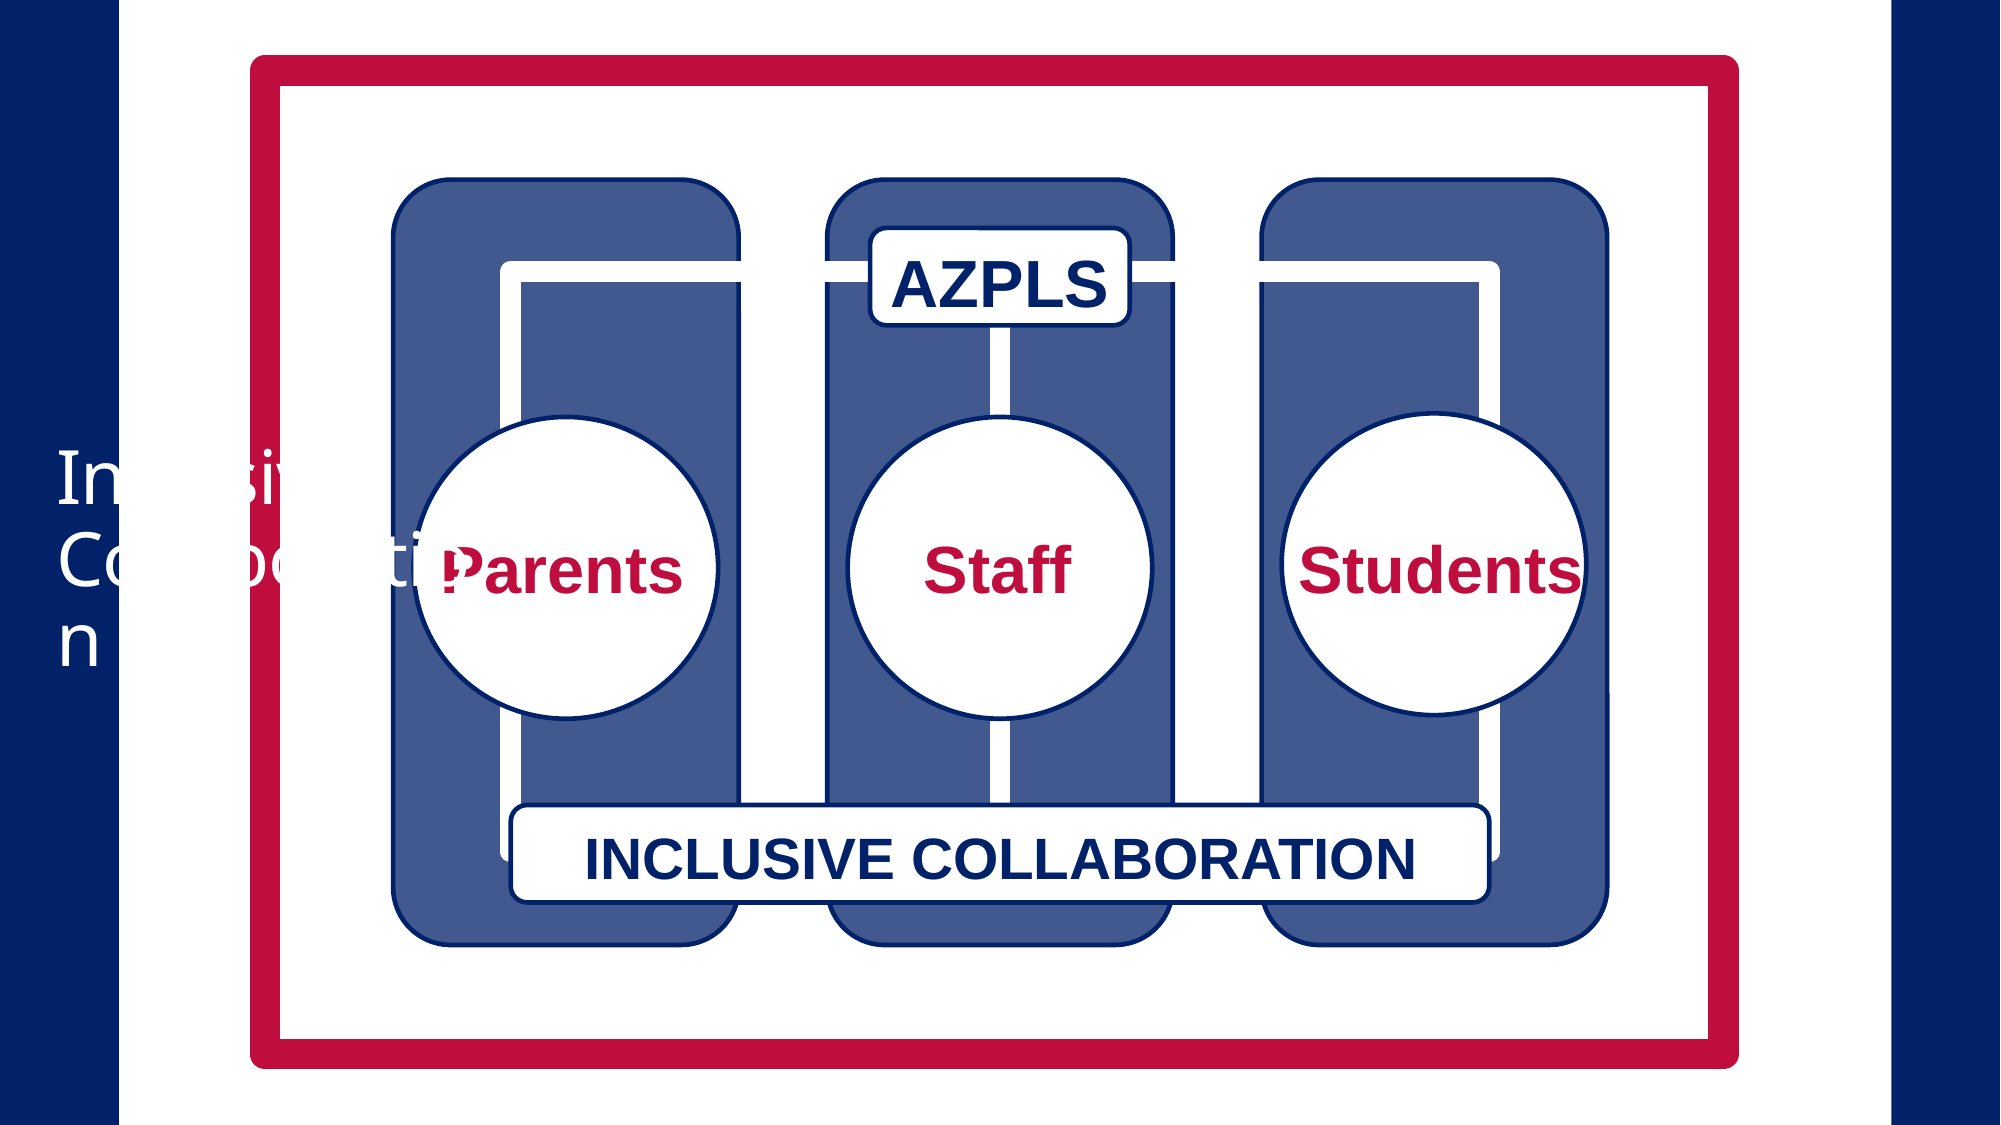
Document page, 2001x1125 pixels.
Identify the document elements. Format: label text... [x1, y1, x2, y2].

text_box [525, 804, 1491, 904]
title Inclusive Collaboration [41, 184, 525, 940]
text_box [525, 416, 720, 720]
text_box [826, 178, 1174, 270]
text_box [873, 227, 1127, 233]
text_box [426, 178, 740, 270]
text_box Students [1281, 519, 1600, 615]
text_box [1287, 412, 1581, 519]
text_box [265, 70, 1724, 1055]
text_box INCLUSIVE COLLABORATION [526, 814, 1476, 899]
text_box [828, 904, 1172, 946]
text_box Staff [1001, 519, 1137, 615]
text_box AZPLS [870, 233, 1130, 329]
text_box [0, 0, 119, 1125]
text_box [1260, 178, 1609, 946]
text_box [1289, 615, 1579, 717]
text_box [525, 270, 990, 804]
text_box Parents [525, 519, 702, 615]
text_box [846, 416, 999, 720]
text_box [1010, 270, 1490, 815]
text_box [425, 904, 738, 946]
text_box [1001, 416, 1154, 720]
text_box Staff [858, 519, 999, 615]
text_box [1891, 0, 2000, 1125]
